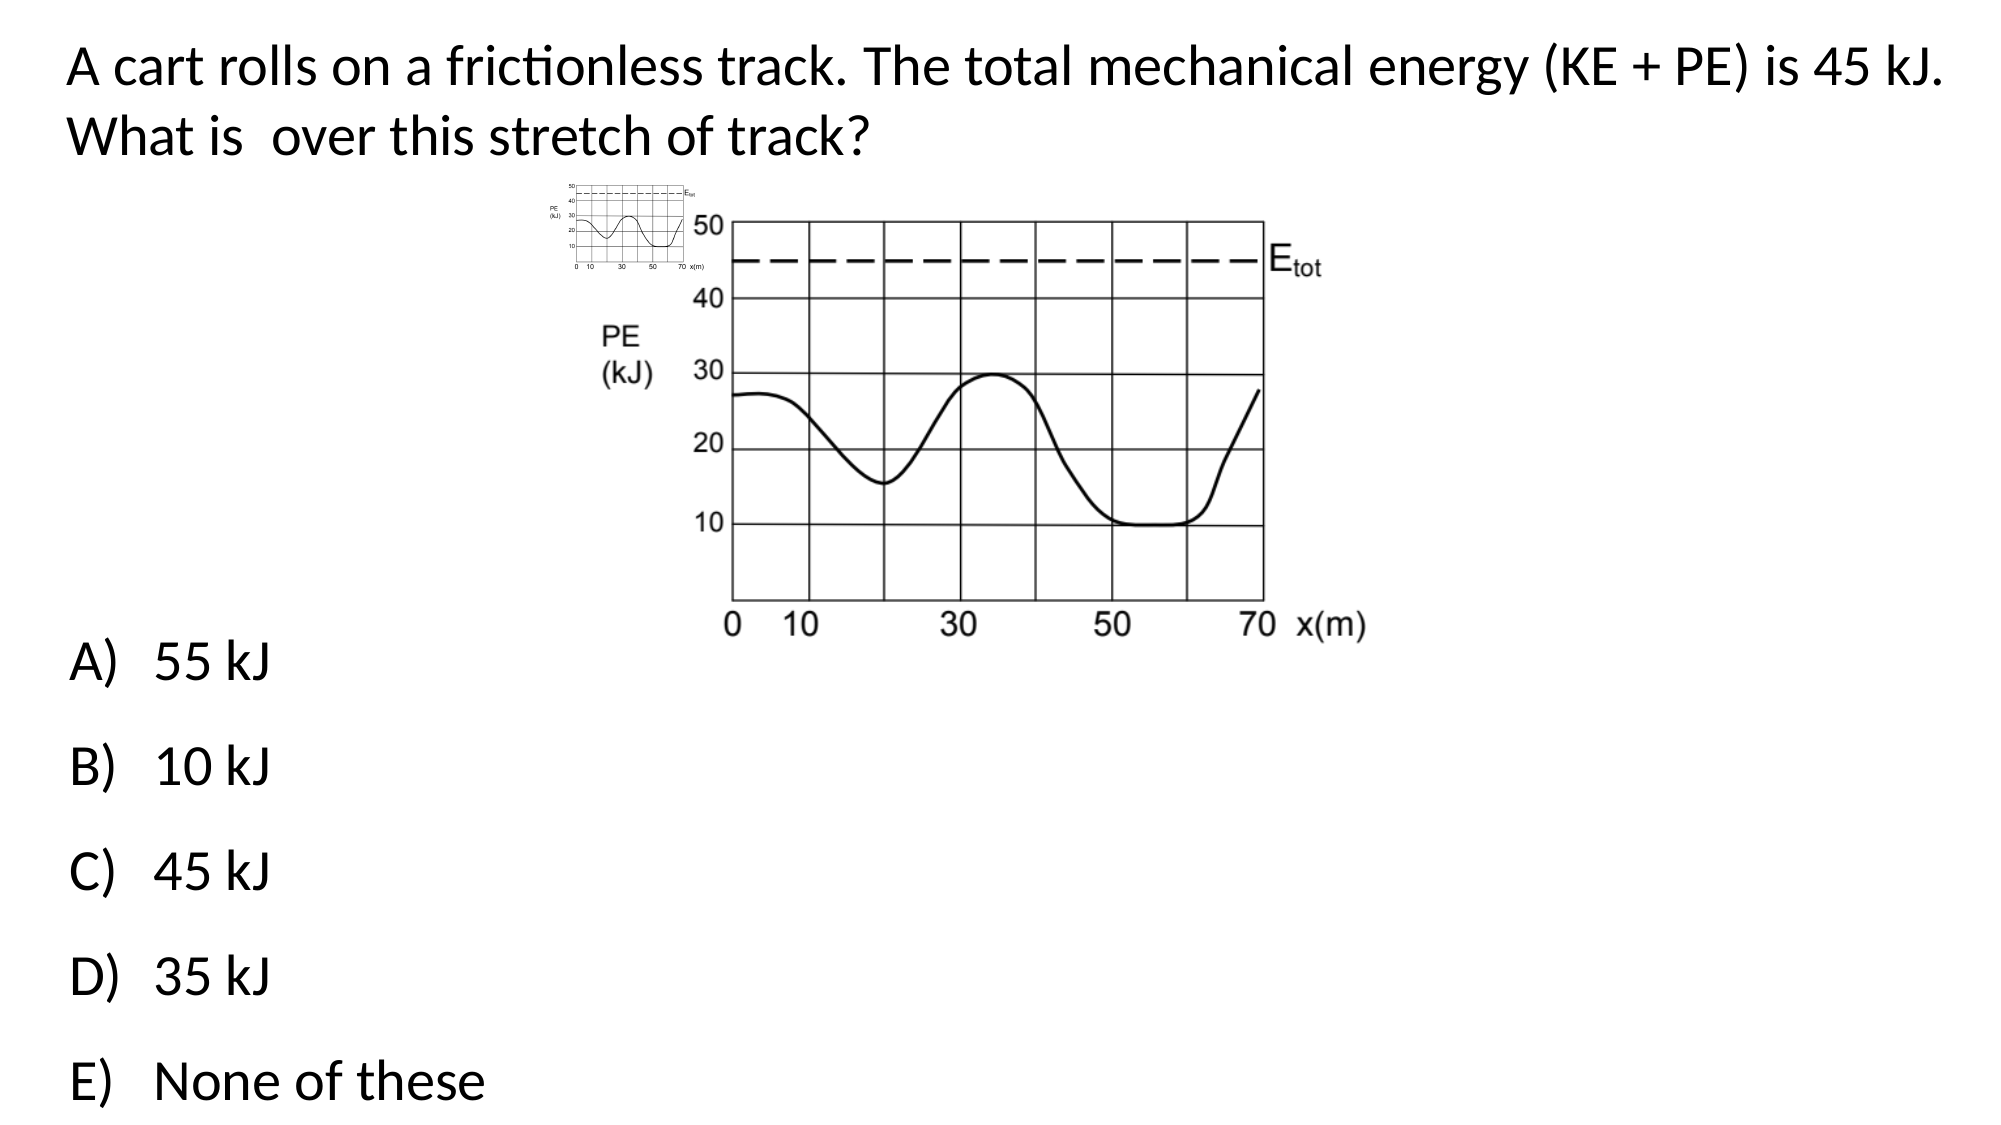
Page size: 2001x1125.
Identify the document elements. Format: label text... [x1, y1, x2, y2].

picture [537, 176, 1474, 670]
text_box 55 kJ 10 kJ 45 kJ 35 kJ None of these [54, 579, 502, 1120]
